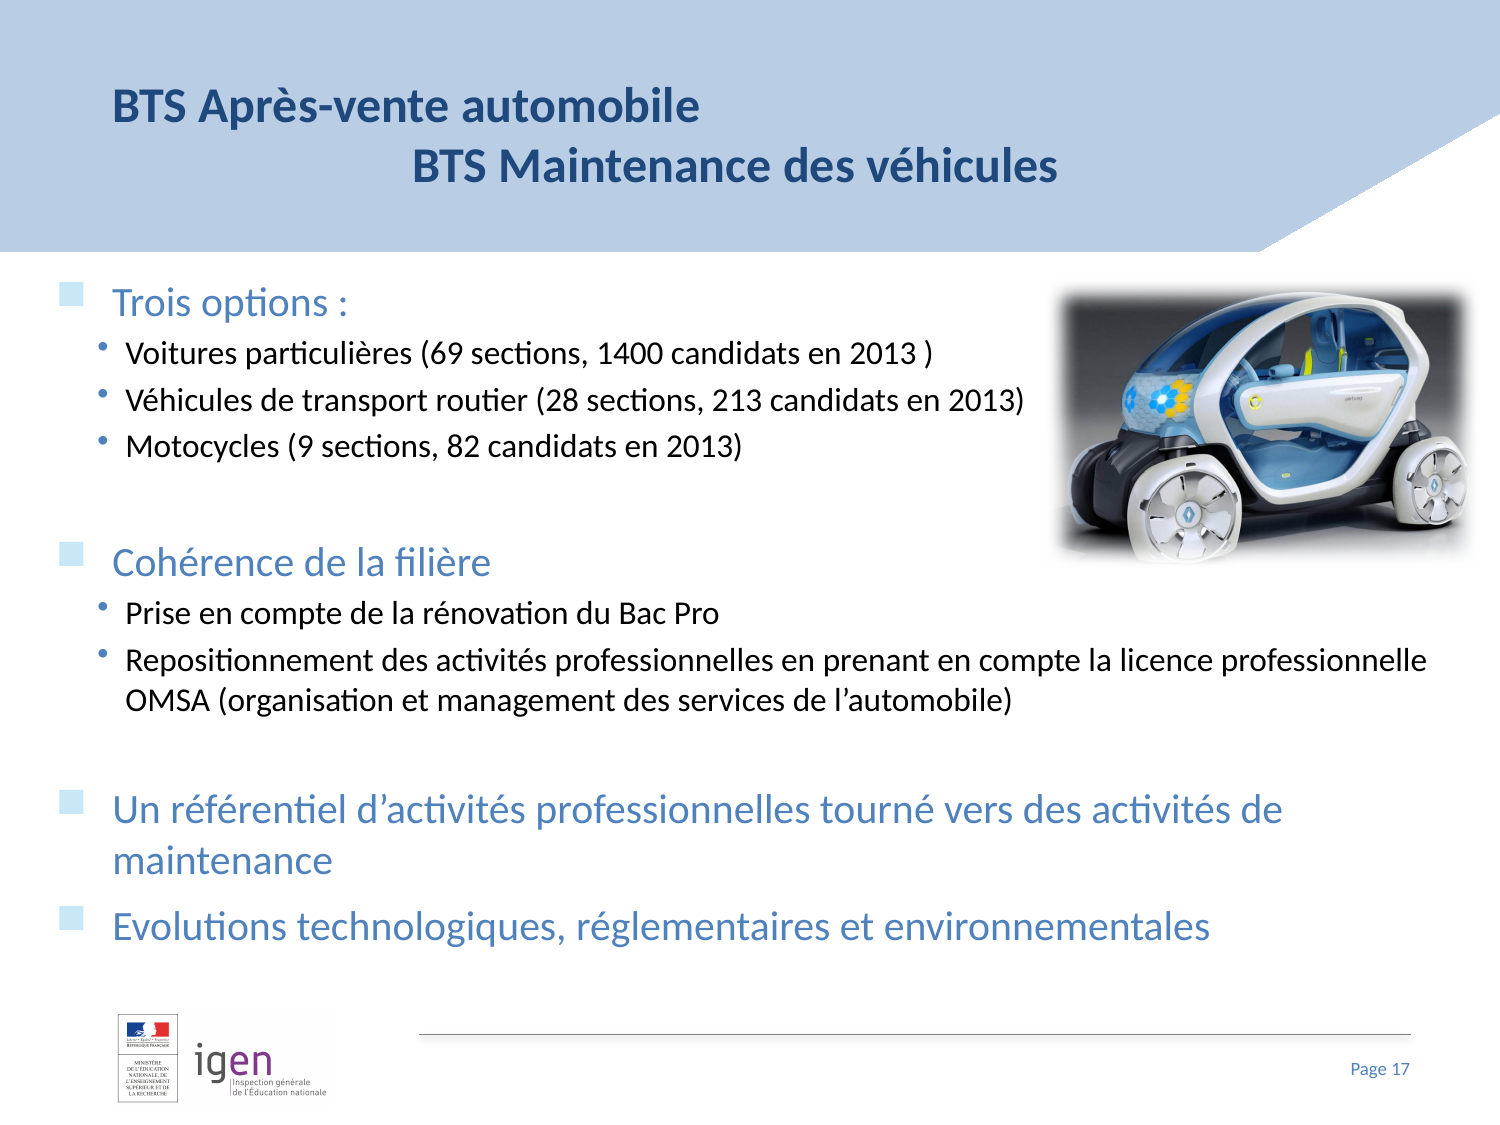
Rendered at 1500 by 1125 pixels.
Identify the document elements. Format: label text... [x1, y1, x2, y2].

title BTS Après-vente automobile BTS Maintenance des véhicules [111, 21, 1389, 244]
picture [112, 1013, 332, 1108]
text_box Trois options : Voitures particulières (69 sections, 1400 candidats en 2013 ) Véhicules de transport routier (28 sections, 213 candidats en 2013) Motocycles (9 sections, 82 candidats en 2013) [41, 267, 1093, 472]
text_box Cohérence de la filière Prise en compte de la rénovation du Bac Pro Repositionnement des activités professionnelles en prenant en compte la licence professionnelle OMSA (organisation et management des services de l’automobile) [41, 527, 1471, 725]
text_box Un référentiel d’activités professionnelles tourné vers des activités de maintenance Evolutions technologiques, réglementaires et environnementales [41, 774, 1471, 1013]
picture [1045, 278, 1480, 569]
